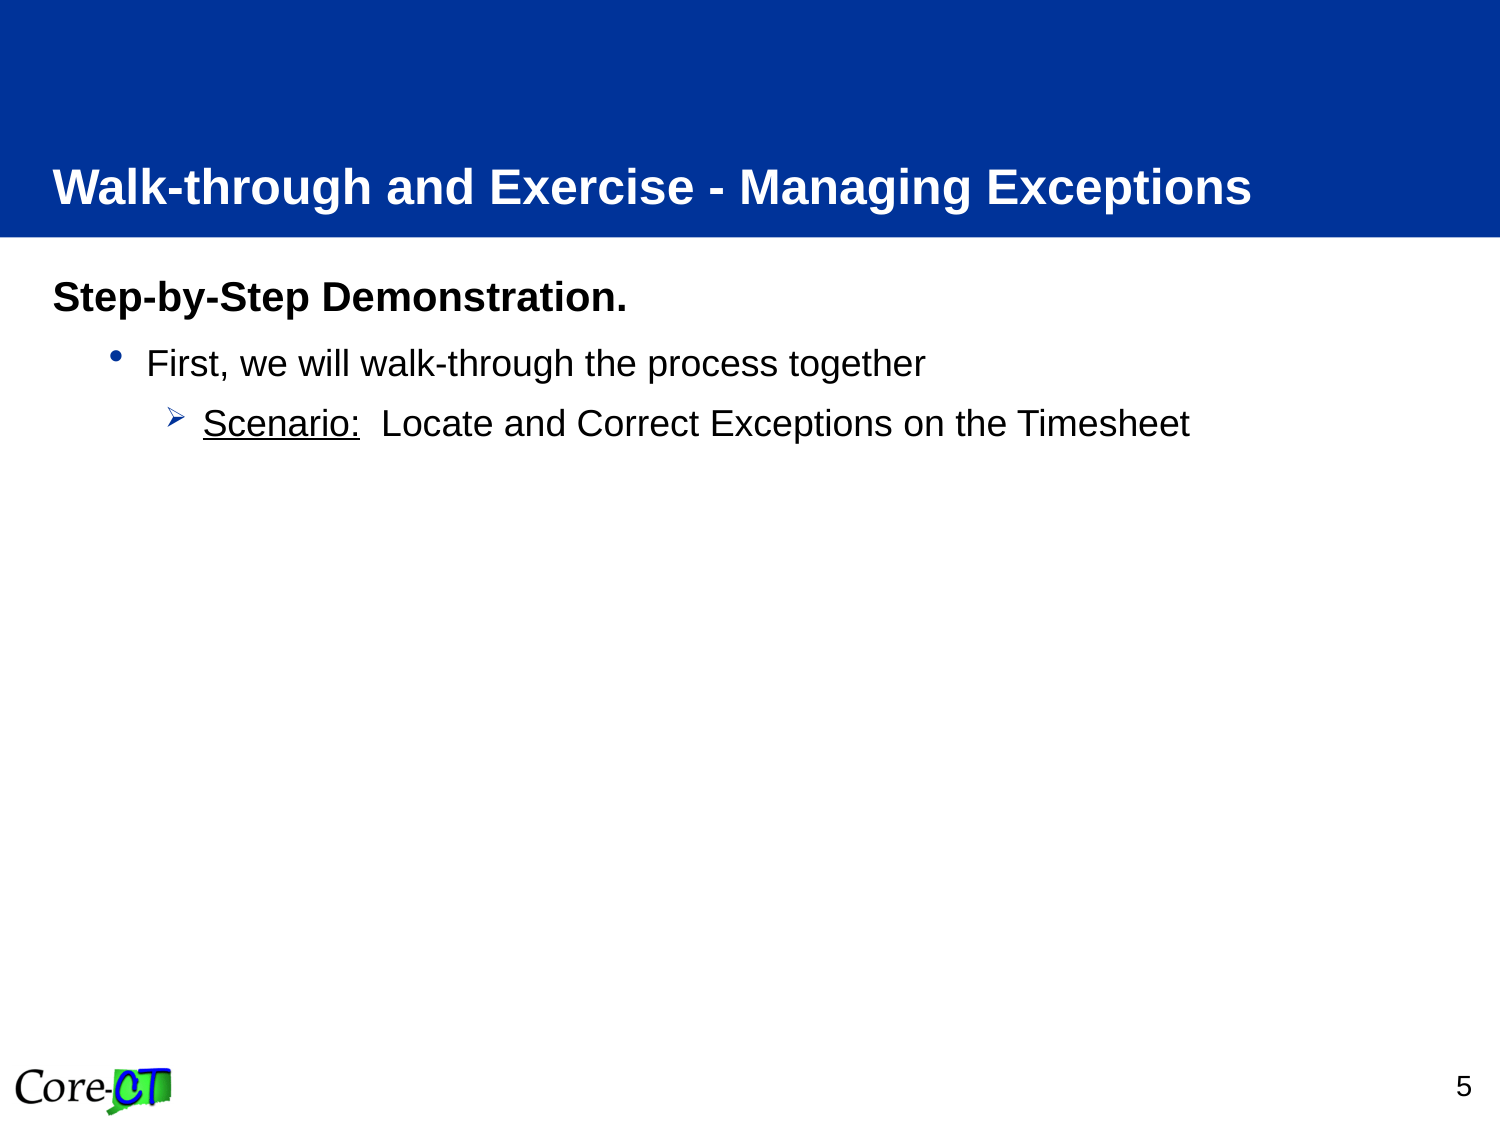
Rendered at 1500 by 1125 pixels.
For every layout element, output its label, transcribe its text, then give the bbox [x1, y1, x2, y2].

picture [12, 1065, 174, 1116]
list Step-by-Step Demonstration. First, we will walk-through the process together Scenario: Locate and Correct Exceptions on the Timesheet [37, 262, 1388, 1050]
title Walk-through and Exercise - Managing Exceptions [37, 137, 1388, 233]
slide_number 5 [1137, 1059, 1488, 1125]
